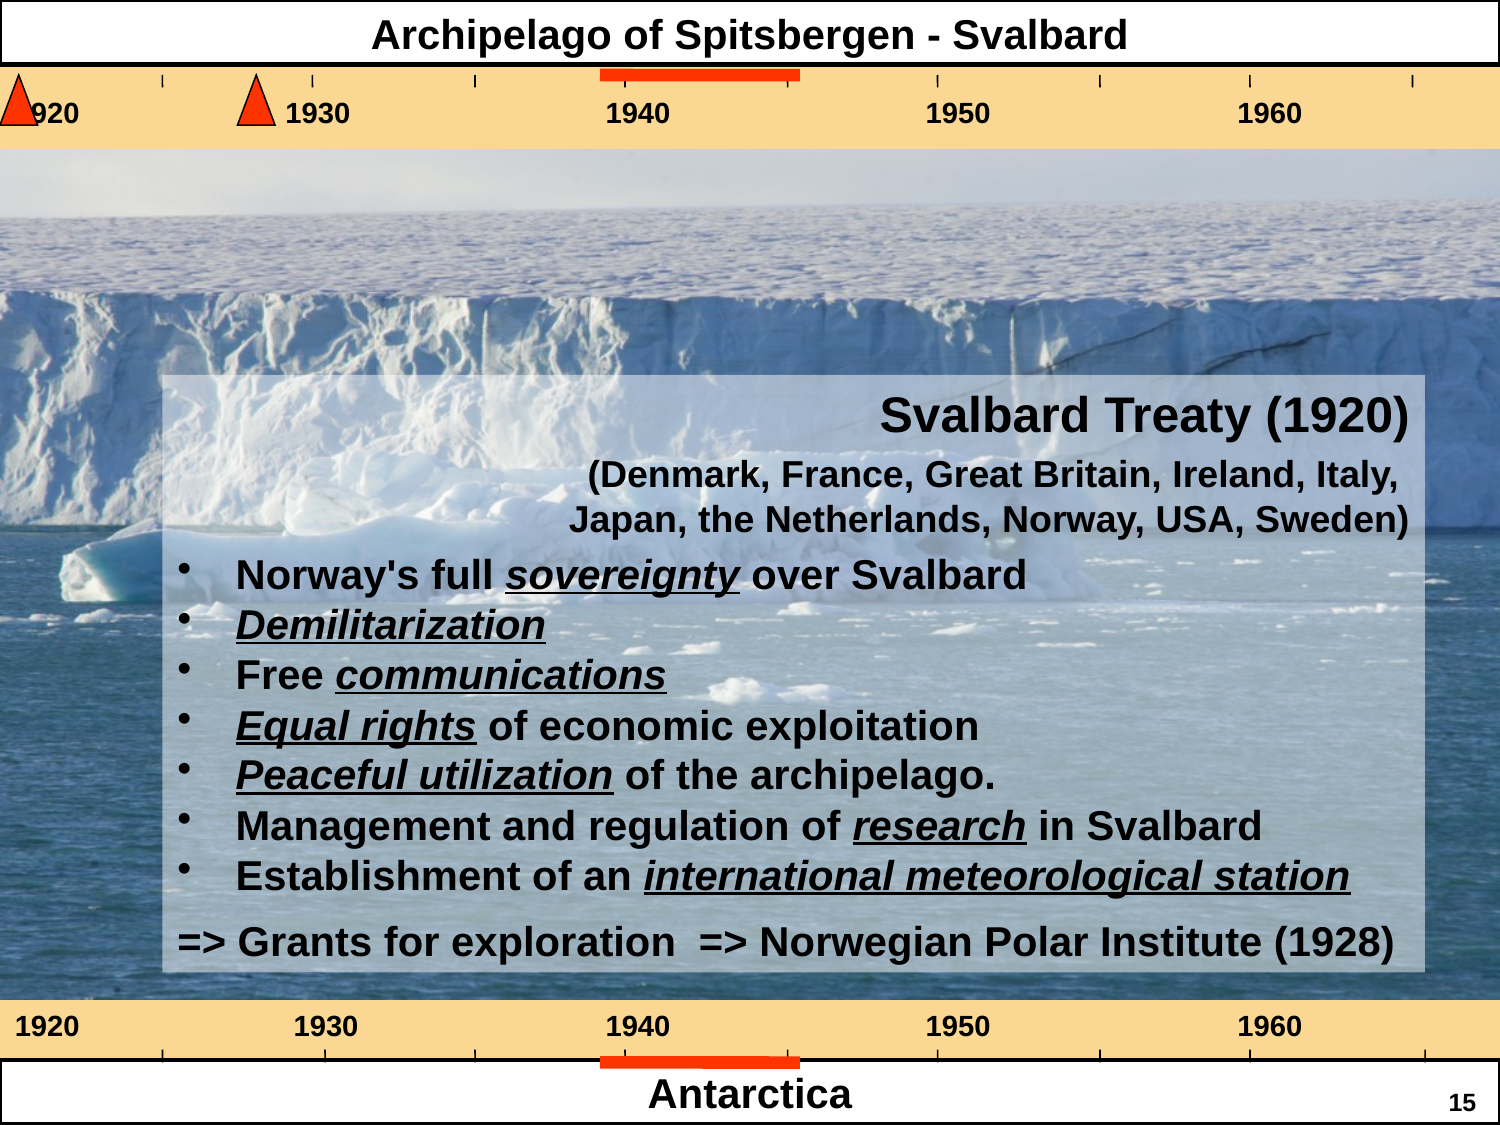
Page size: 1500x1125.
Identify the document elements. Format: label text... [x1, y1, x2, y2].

text_box [0, 75, 38, 126]
text_box WW I [601, 69, 799, 75]
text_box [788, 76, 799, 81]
text_box 1920 1930 1940 1950 1960 [0, 1009, 1500, 1050]
text_box 1920 1930 1940 1950 1960 [0, 87, 1500, 138]
text_box [237, 75, 276, 126]
text_box Archipelago of Spitsbergen - Svalbard [0, 0, 1500, 65]
text_box WW I [600, 76, 624, 81]
text_box 15 [1424, 1079, 1500, 1125]
text_box Antarctica [0, 1059, 1500, 1125]
text_box WW I [625, 76, 787, 81]
picture [0, 149, 1500, 1001]
